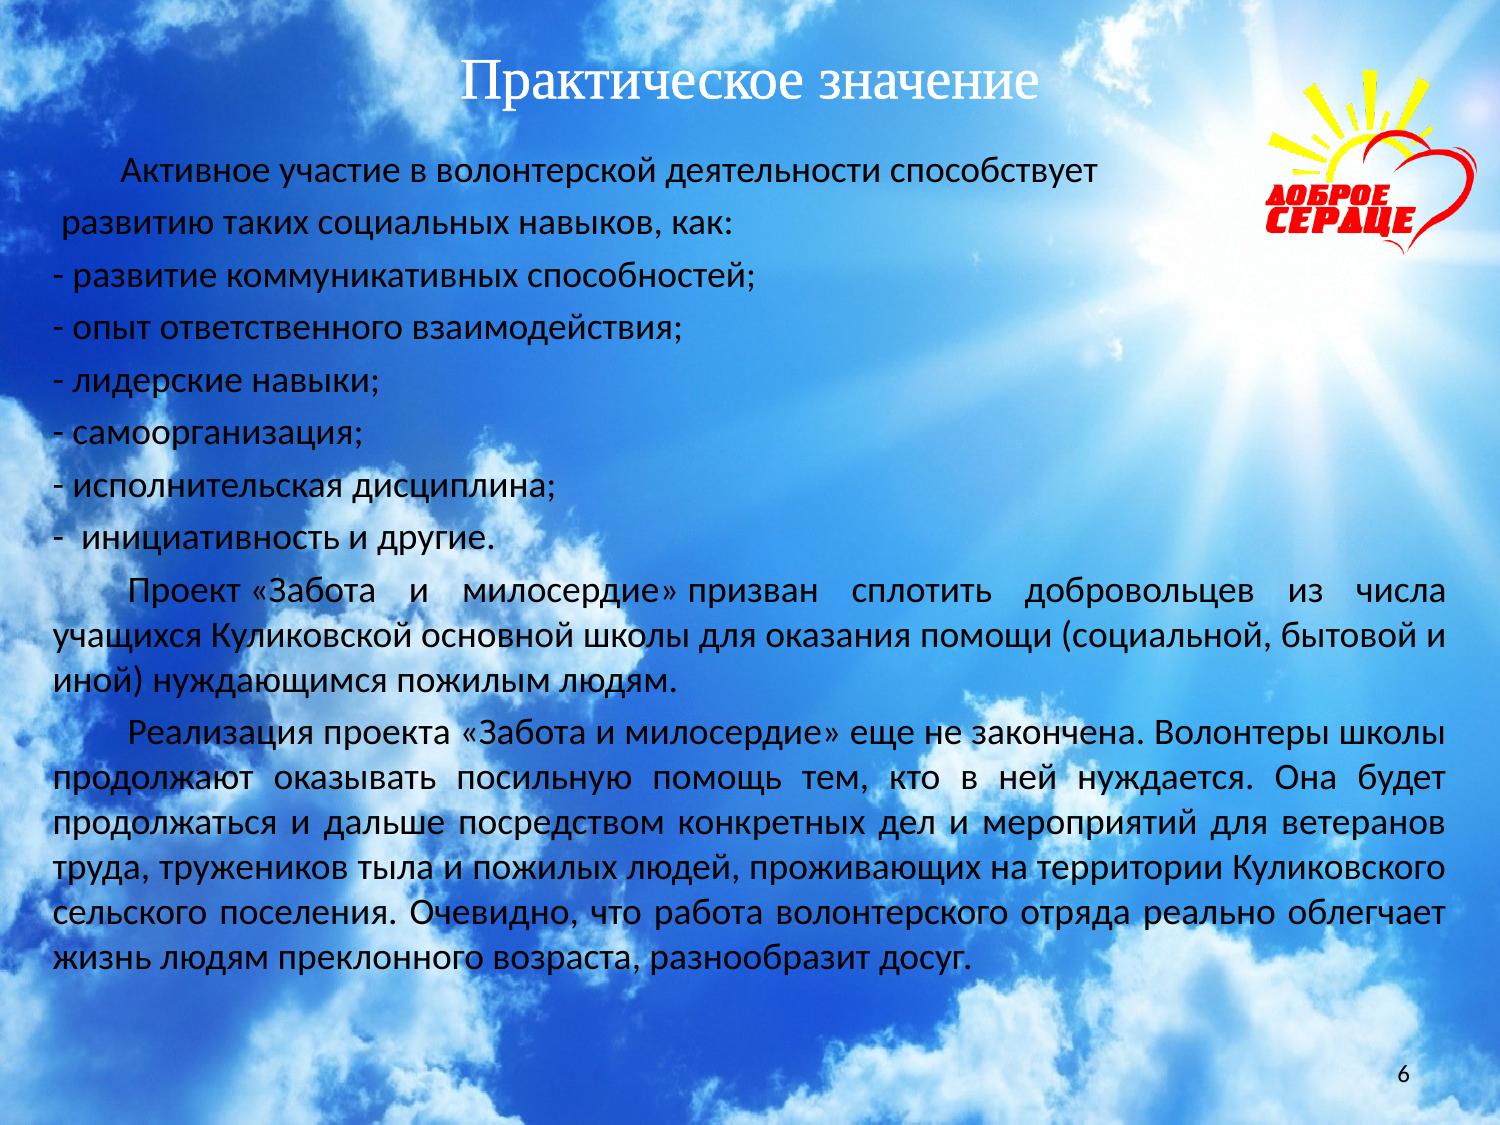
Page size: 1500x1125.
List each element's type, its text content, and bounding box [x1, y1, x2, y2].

list Активное участие в волонтерской деятельности способствует развитию таких социальных навыков, как: - развитие коммуникативных способностей; - опыт ответственного взаимодействия; - лидерские навыки; - самоорганизация; - исполнительская дисциплина; - инициативность и другие. Проект «Забота и милосердие» призван сплотить добровольцев из числа учащихся Куликовской основной школы для оказания помощи (социальной, бытовой и иной) нуждающимся пожилым людям. Реализация проекта «Забота и милосердие» еще не закончена. Волонтеры школы продолжают оказывать посильную помощь тем, кто в ней нуждается. Она будет продолжаться и дальше посредством конкретных дел и мероприятий для ветеранов труда, тружеников тыла и пожилых людей, проживающих на территории Куликовского сельского поселения. Очевидно, что работа волонтерского отряда реально облегчает жизнь людям преклонного возраста, разнообразит досуг. [37, 137, 1463, 1075]
title Практическое значение [75, 24, 1425, 125]
slide_number 6 [1074, 1042, 1425, 1103]
picture [0, 0, 1500, 1125]
